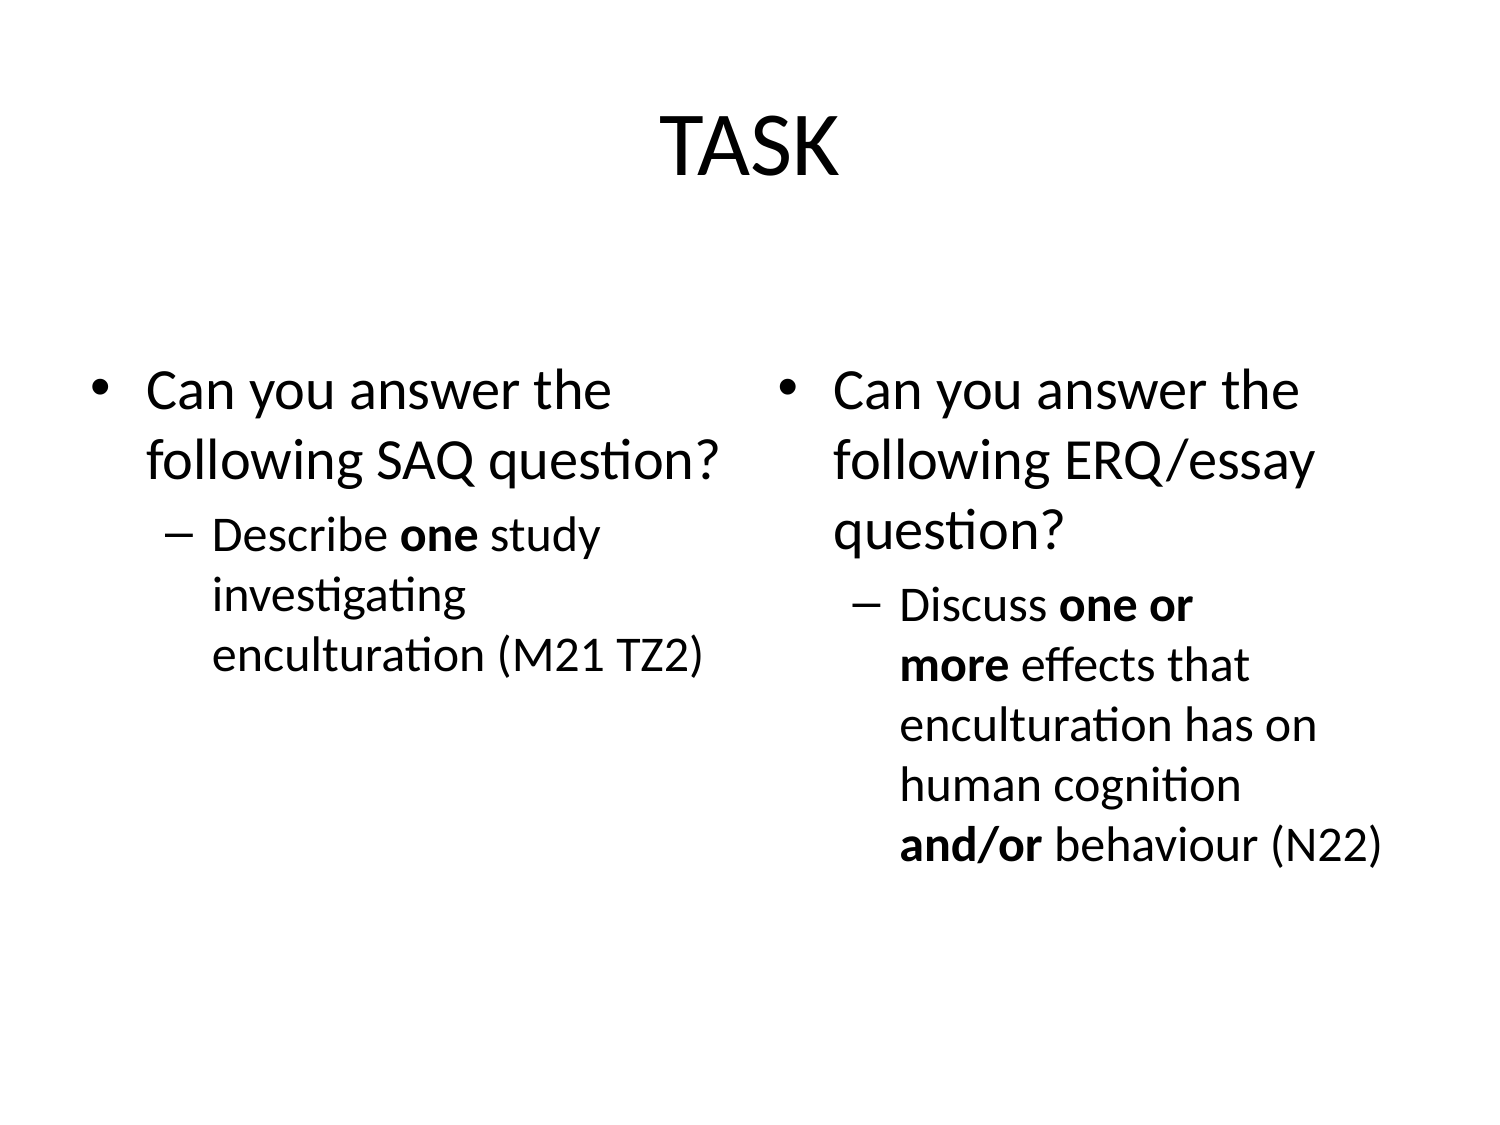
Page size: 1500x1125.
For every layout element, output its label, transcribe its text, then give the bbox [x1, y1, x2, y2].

list Can you answer the following ERQ/essay question? Discuss one or more effects that enculturation has on human cognition and/or behaviour (N22) [762, 262, 1442, 1005]
title TASK [75, 45, 1425, 233]
list Can you answer the following SAQ question? Describe one study investigating enculturation (M21 TZ2) [75, 262, 738, 1005]
